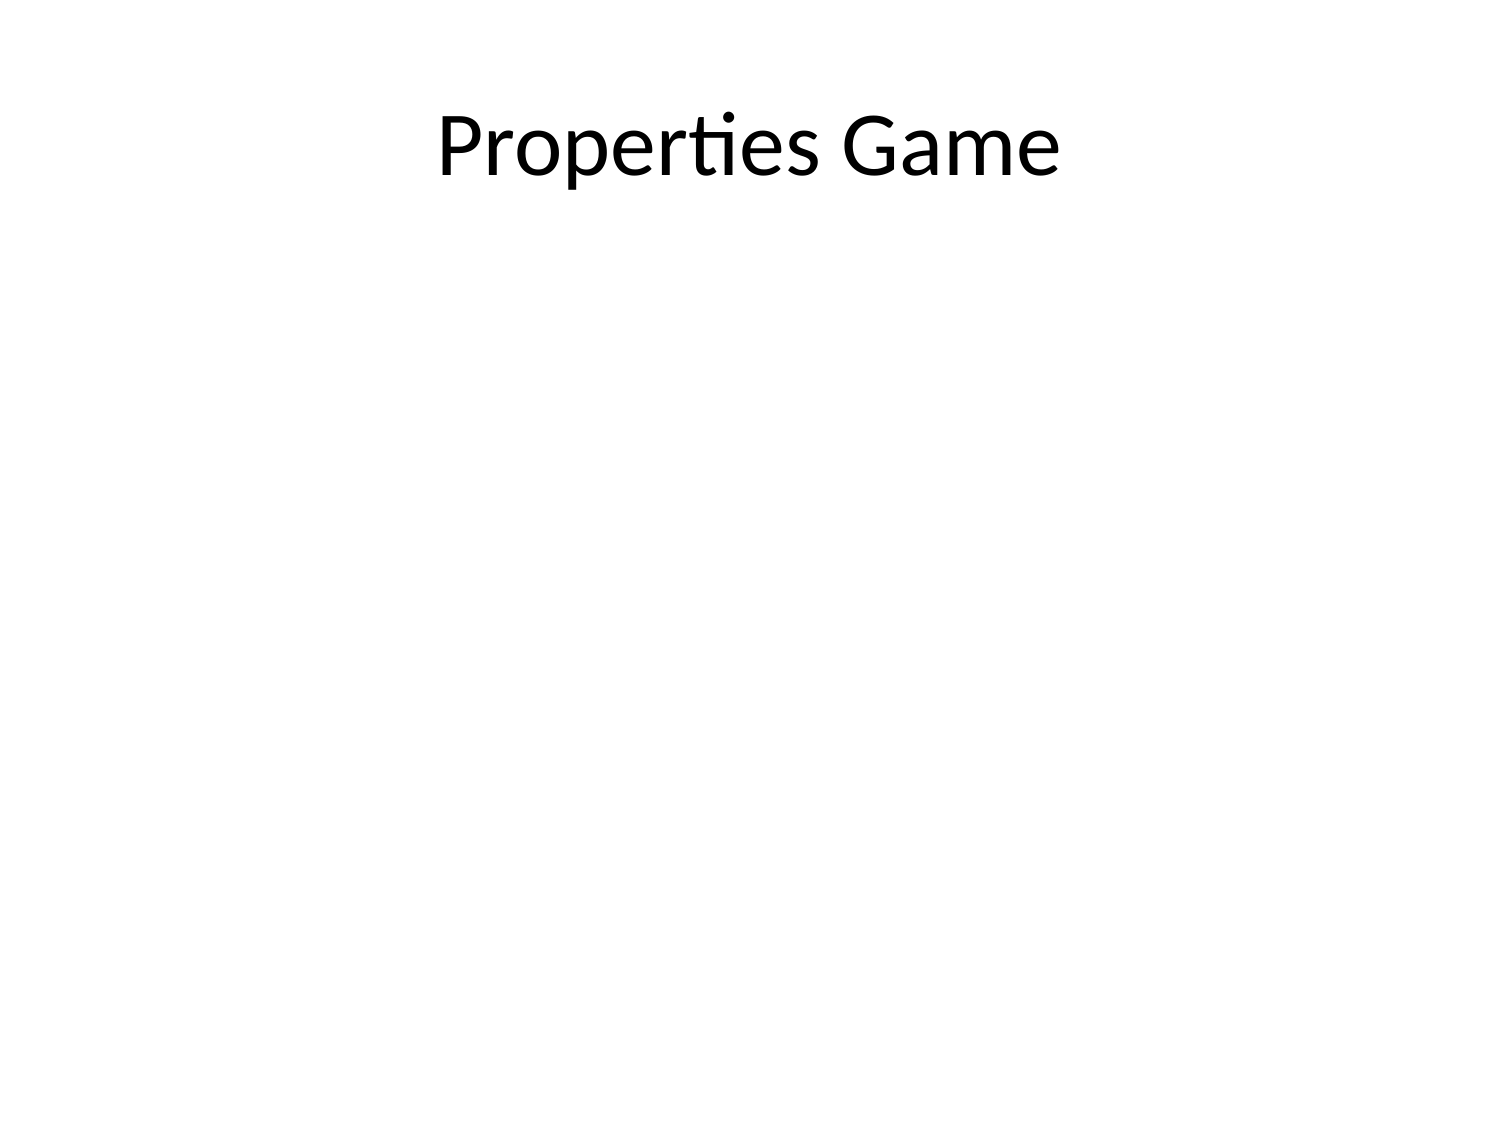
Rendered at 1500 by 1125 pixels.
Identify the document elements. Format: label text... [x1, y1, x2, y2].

title Properties Game [75, 45, 1425, 233]
